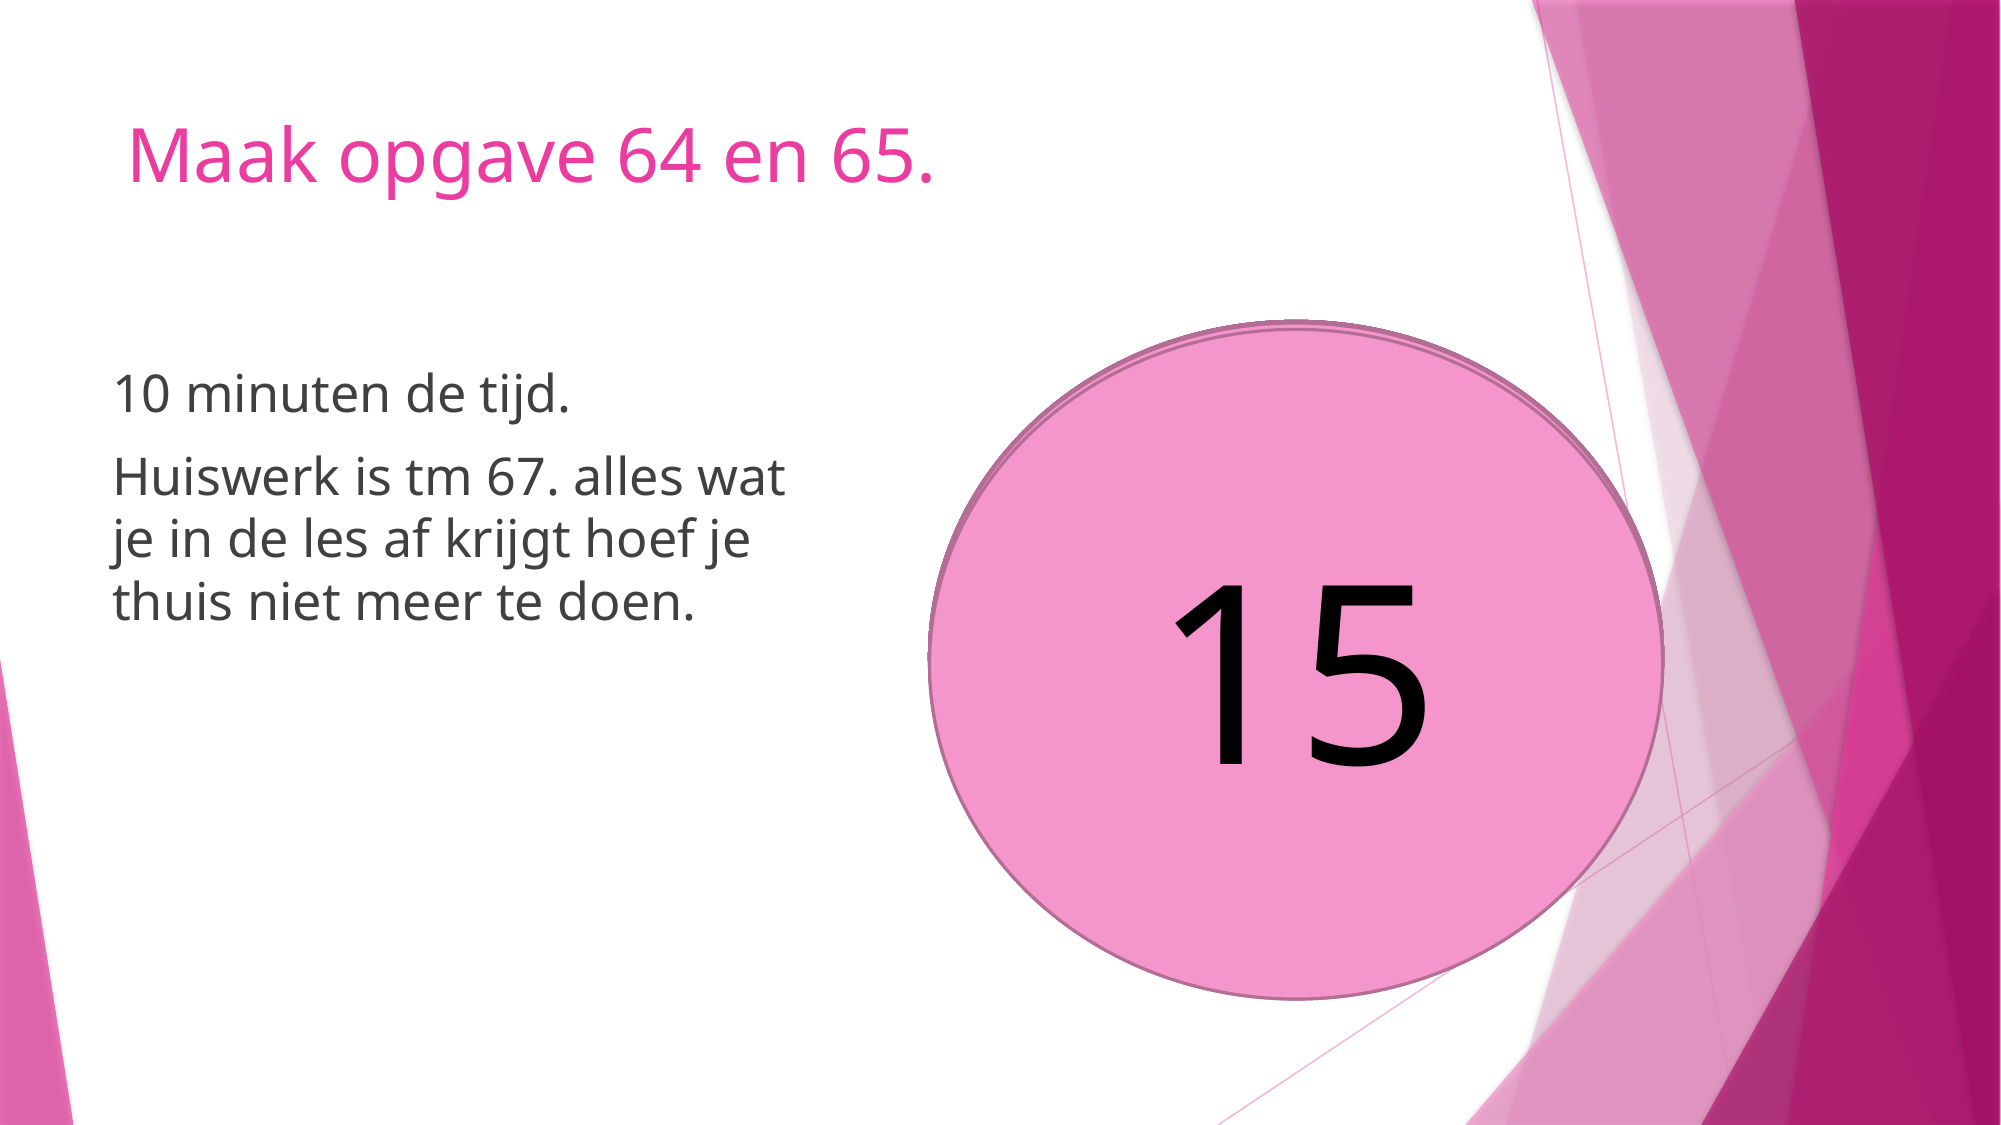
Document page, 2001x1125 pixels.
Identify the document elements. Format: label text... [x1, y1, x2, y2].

text_box 15 [927, 327, 1665, 1001]
list 10 minuten de tijd. Huiswerk is tm 67. alles wat je in de les af krijgt hoef je thuis niet meer te doen. [97, 352, 817, 960]
title Maak opgave 64 en 65. [111, 99, 1522, 317]
text_box 14 [930, 321, 1662, 621]
